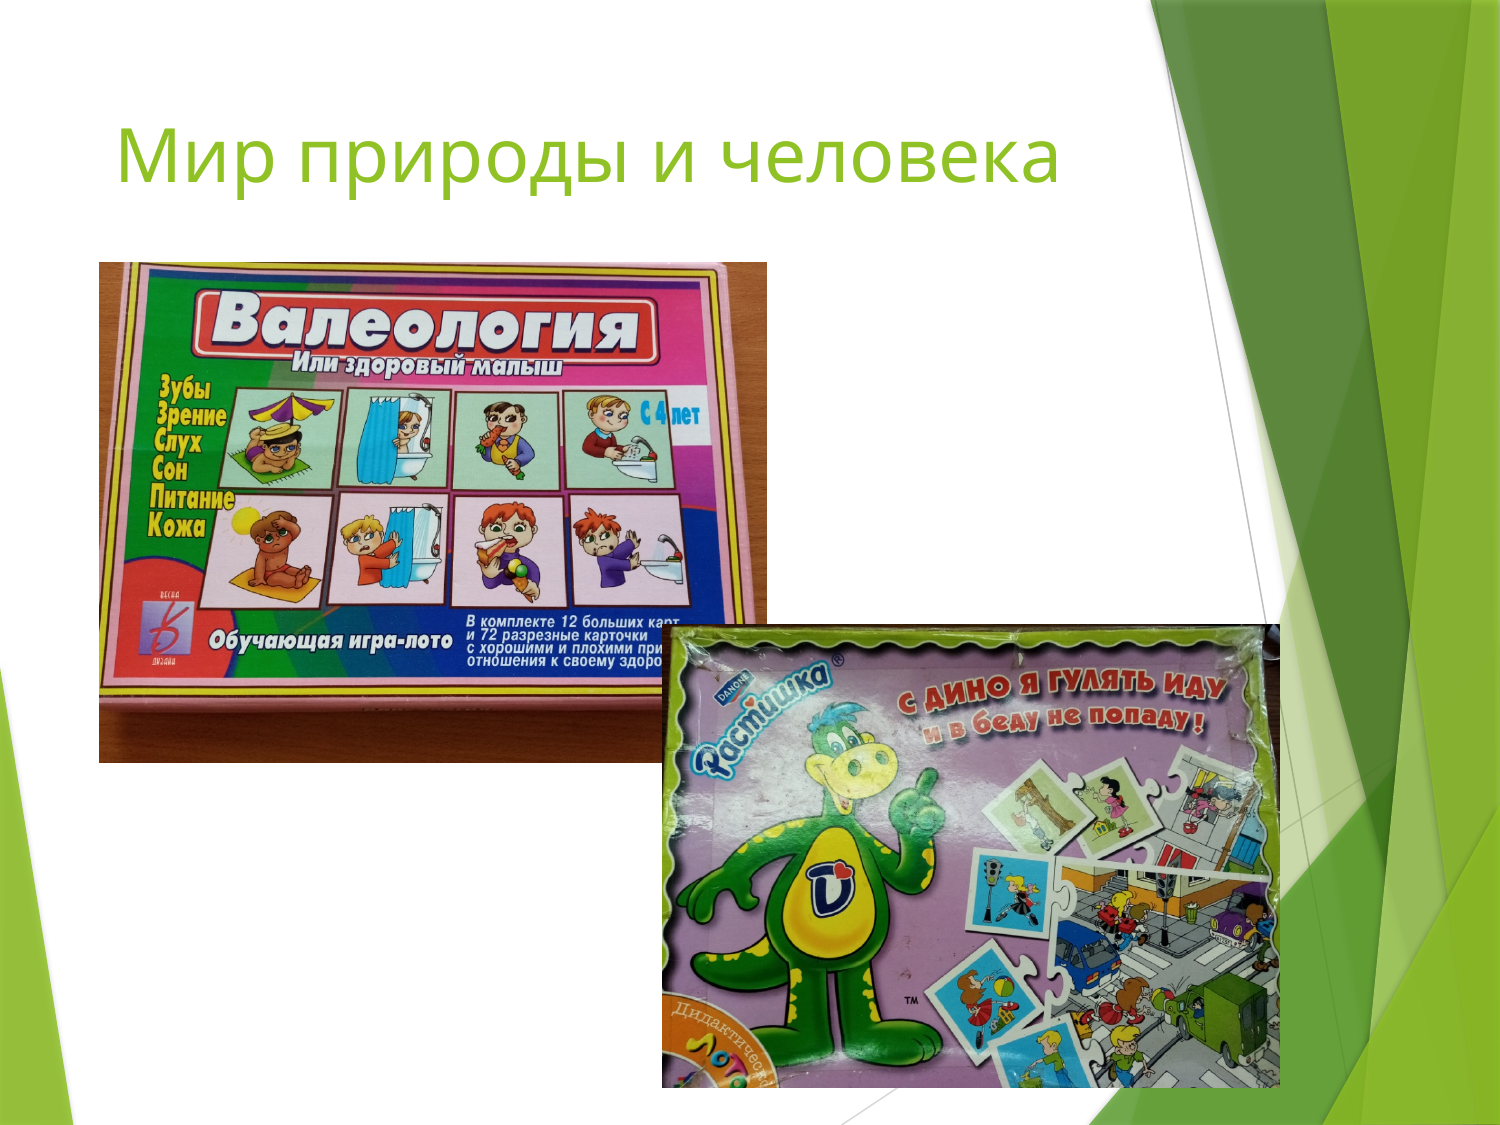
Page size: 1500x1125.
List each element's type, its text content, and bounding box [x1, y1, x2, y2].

title Мир природы и человека [99, 99, 1142, 317]
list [661, 624, 1280, 1088]
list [99, 261, 768, 763]
